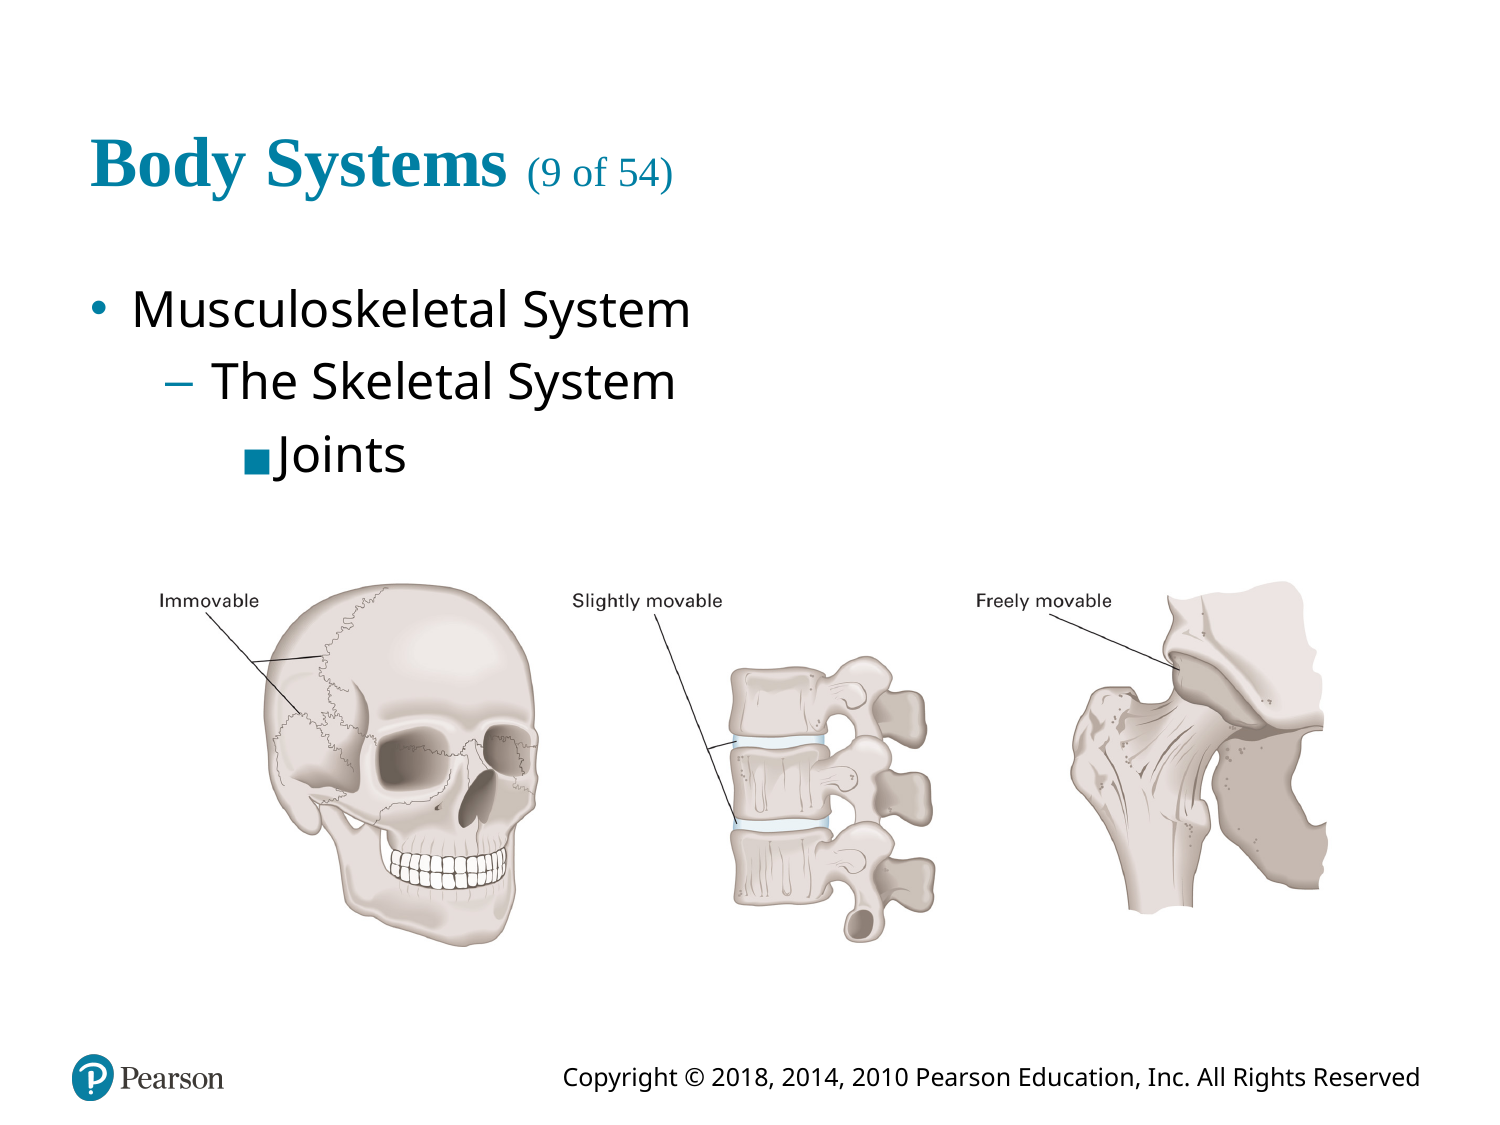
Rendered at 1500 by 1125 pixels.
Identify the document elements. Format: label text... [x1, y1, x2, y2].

picture [72, 1087, 83, 1101]
list Musculoskeletal System The Skeletal System Joints [75, 262, 1425, 482]
picture [72, 1054, 88, 1070]
picture [80, 1063, 106, 1088]
picture [159, 558, 1341, 947]
picture [98, 1054, 224, 1101]
title Body Systems (9 of 54) [75, 35, 1425, 216]
